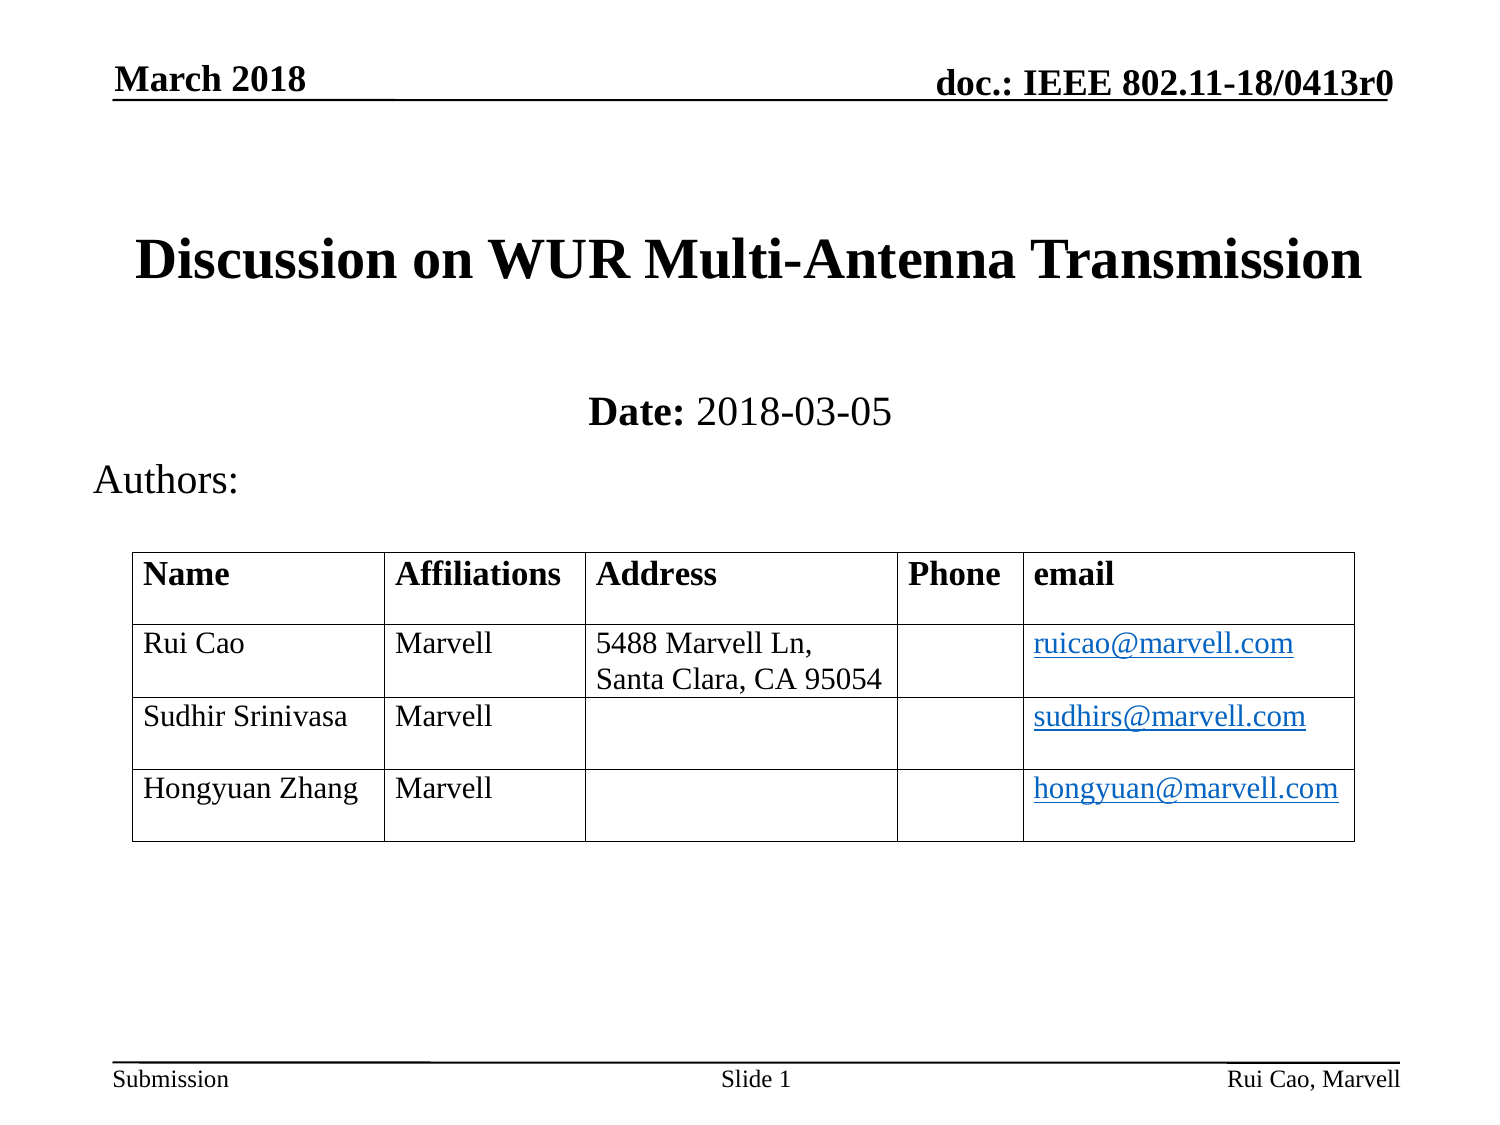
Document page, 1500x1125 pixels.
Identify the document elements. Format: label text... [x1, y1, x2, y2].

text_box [117, 552, 1435, 1059]
slide_number Slide 1 [712, 1066, 800, 1123]
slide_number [114, 54, 423, 100]
footer Rui Cao, Marvell [878, 1066, 1402, 1093]
text_box Authors: [77, 444, 316, 507]
list Date: 2018-03-05 [102, 375, 1379, 442]
title Discussion on WUR Multi-Antenna Transmission [77, 137, 1423, 374]
